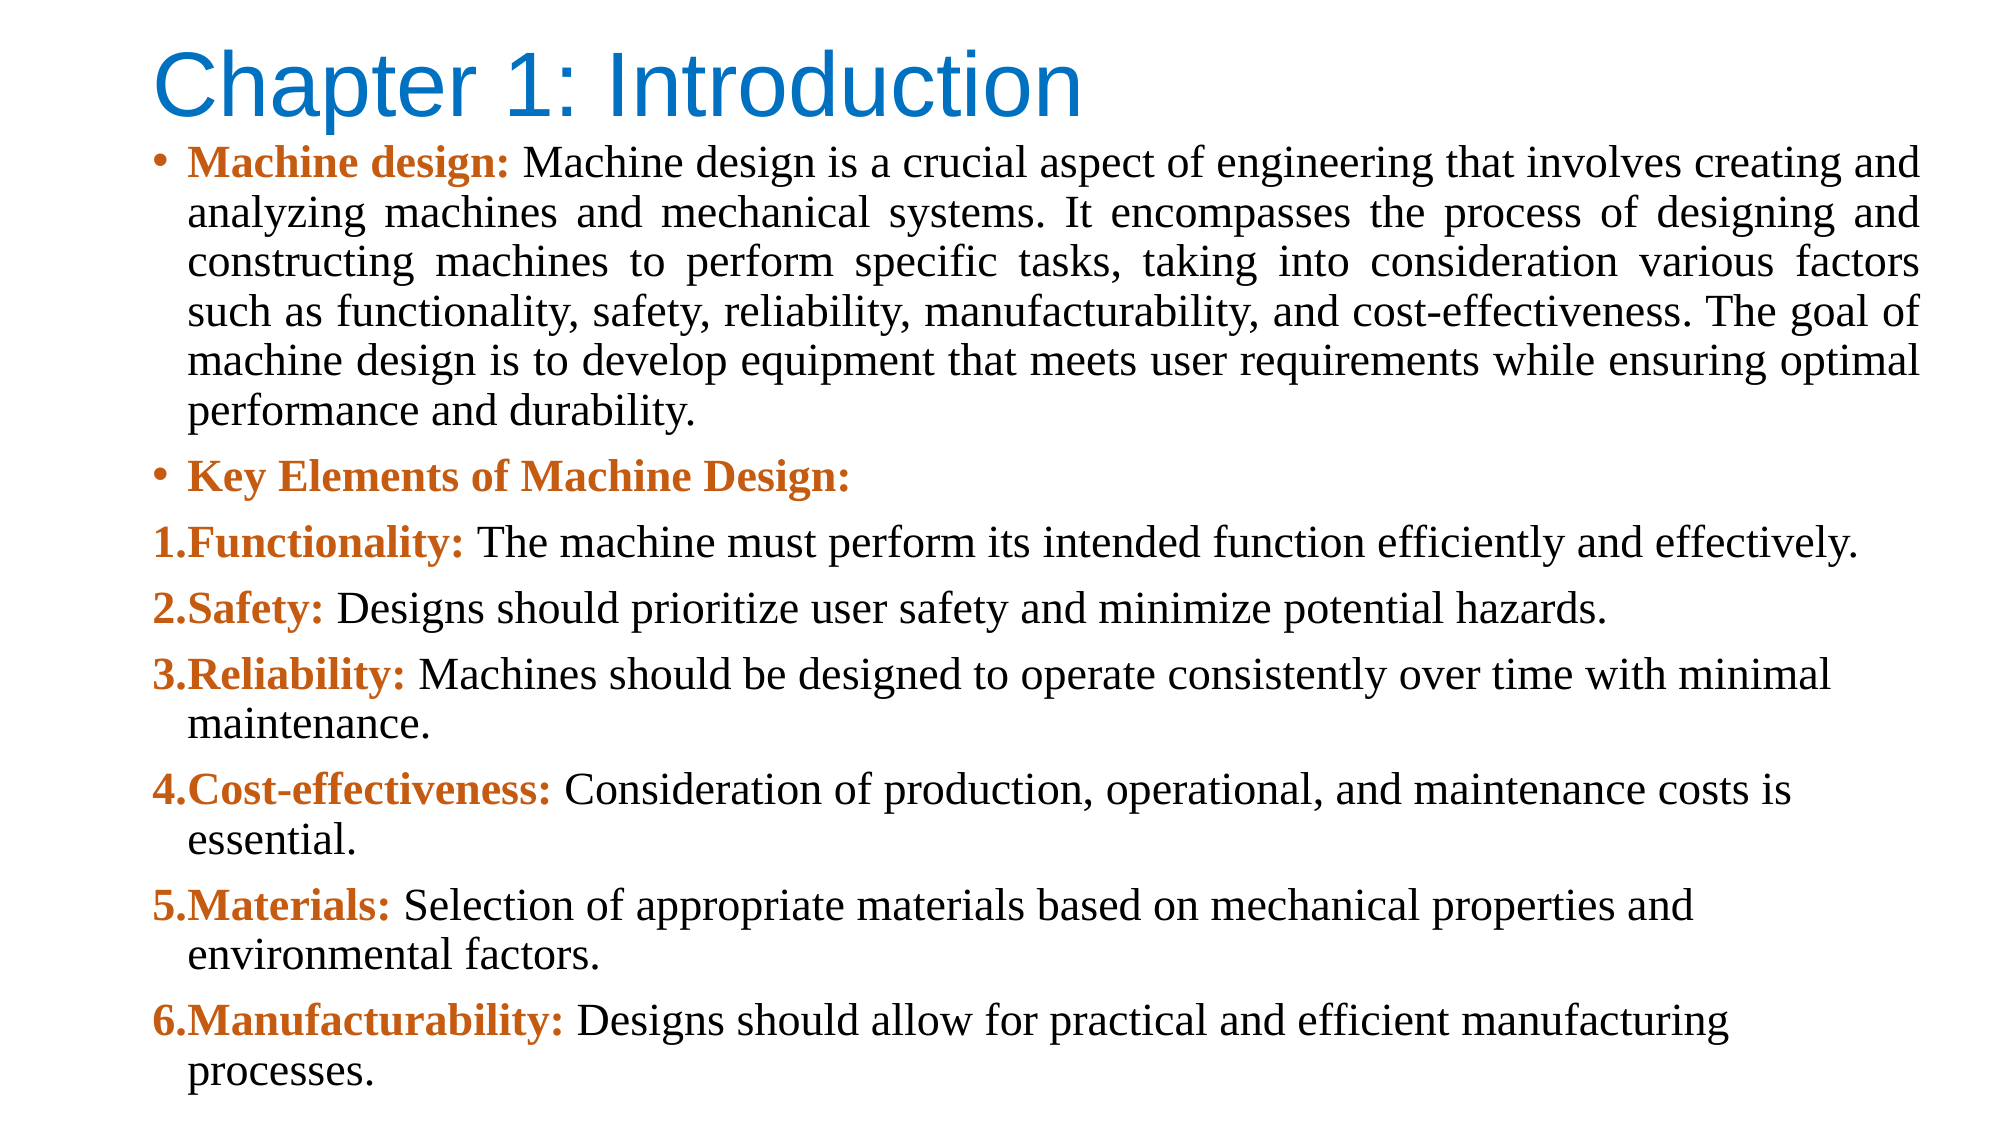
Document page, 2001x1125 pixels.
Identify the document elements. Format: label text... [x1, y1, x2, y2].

title Chapter 1: Introduction [137, 0, 1863, 130]
list Machine design: Machine design is a crucial aspect of engineering that involves creating and analyzing machines and mechanical systems. It encompasses the process of designing and constructing machines to perform specific tasks, taking into consideration various factors such as functionality, safety, reliability, manufacturability, and cost-effectiveness. The goal of machine design is to develop equipment that meets user requirements while ensuring optimal performance and durability. Key Elements of Machine Design: Functionality: The machine must perform its intended function efficiently and effectively. Safety: Designs should prioritize user safety and minimize potential hazards. Reliability: Machines should be designed to operate consistently over time with minimal maintenance. Cost-effectiveness: Consideration of production, operational, and maintenance costs is essential. Materials: Selection of appropriate materials based on mechanical properties and environmental factors. Manufacturability: Designs should allow for practical and efficient manufacturing processes. [137, 130, 1937, 1109]
